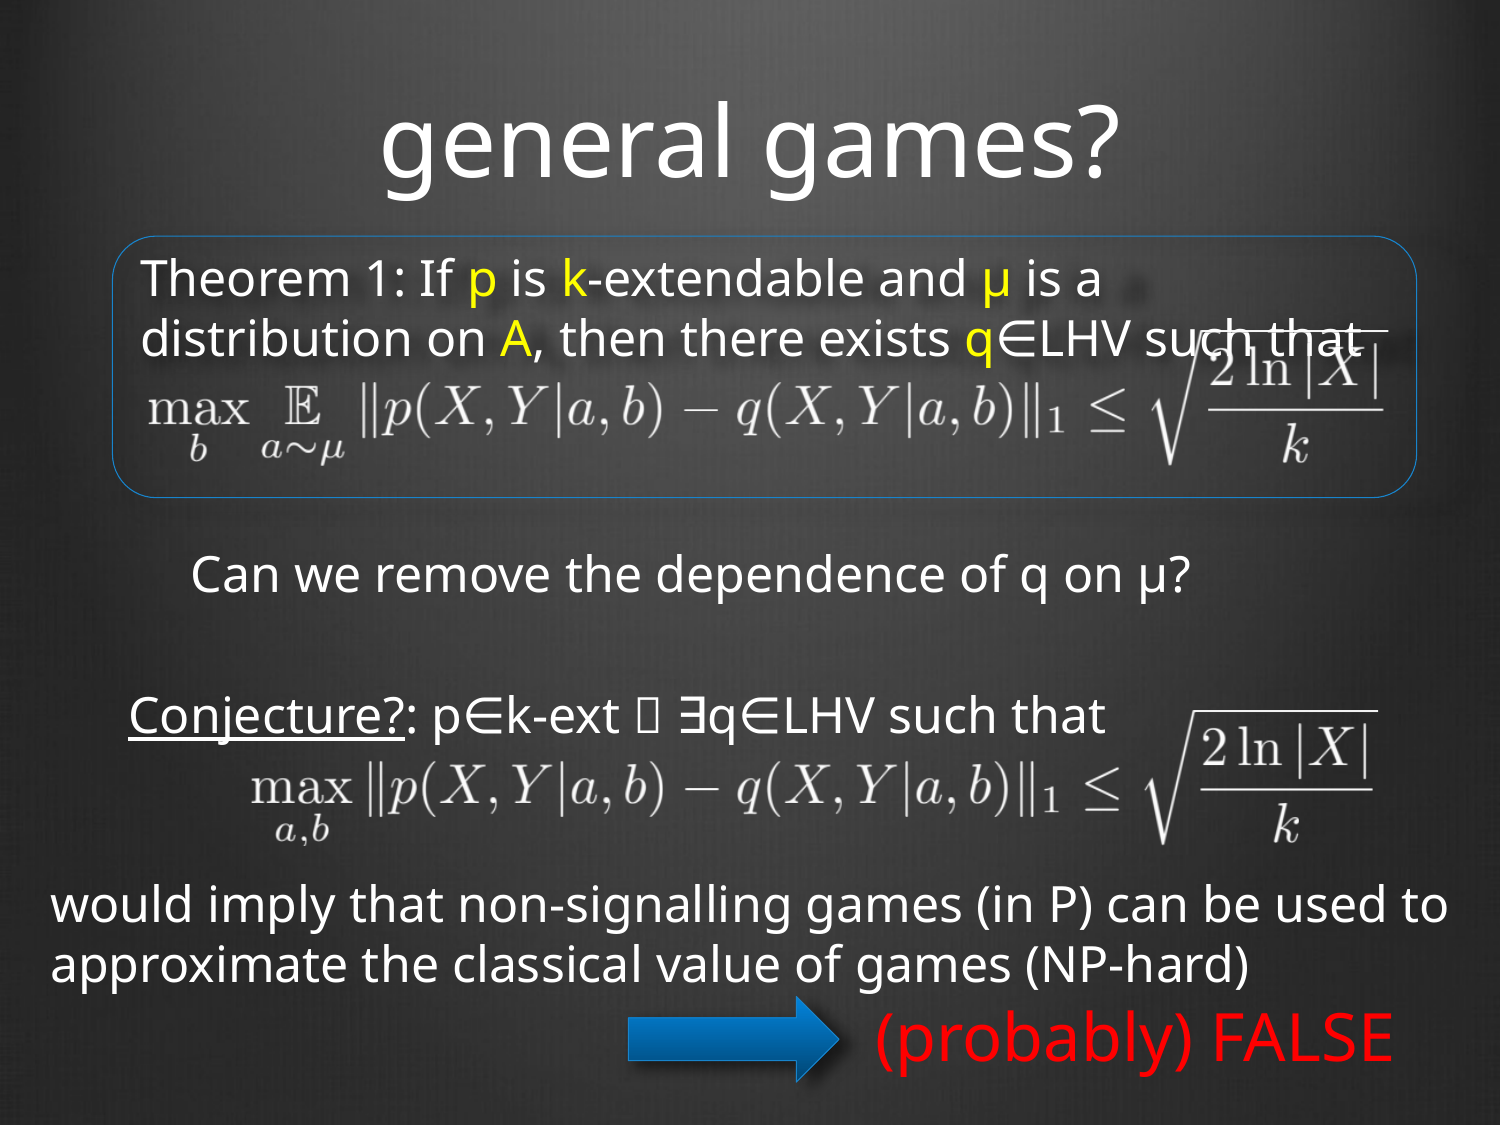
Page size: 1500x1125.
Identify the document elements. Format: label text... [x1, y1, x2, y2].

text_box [50, 864, 1451, 1084]
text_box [112, 236, 1417, 498]
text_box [76, 675, 1379, 846]
title general games? [112, 19, 1388, 236]
text_box Can we remove the dependence of q on µ? [175, 534, 1207, 610]
